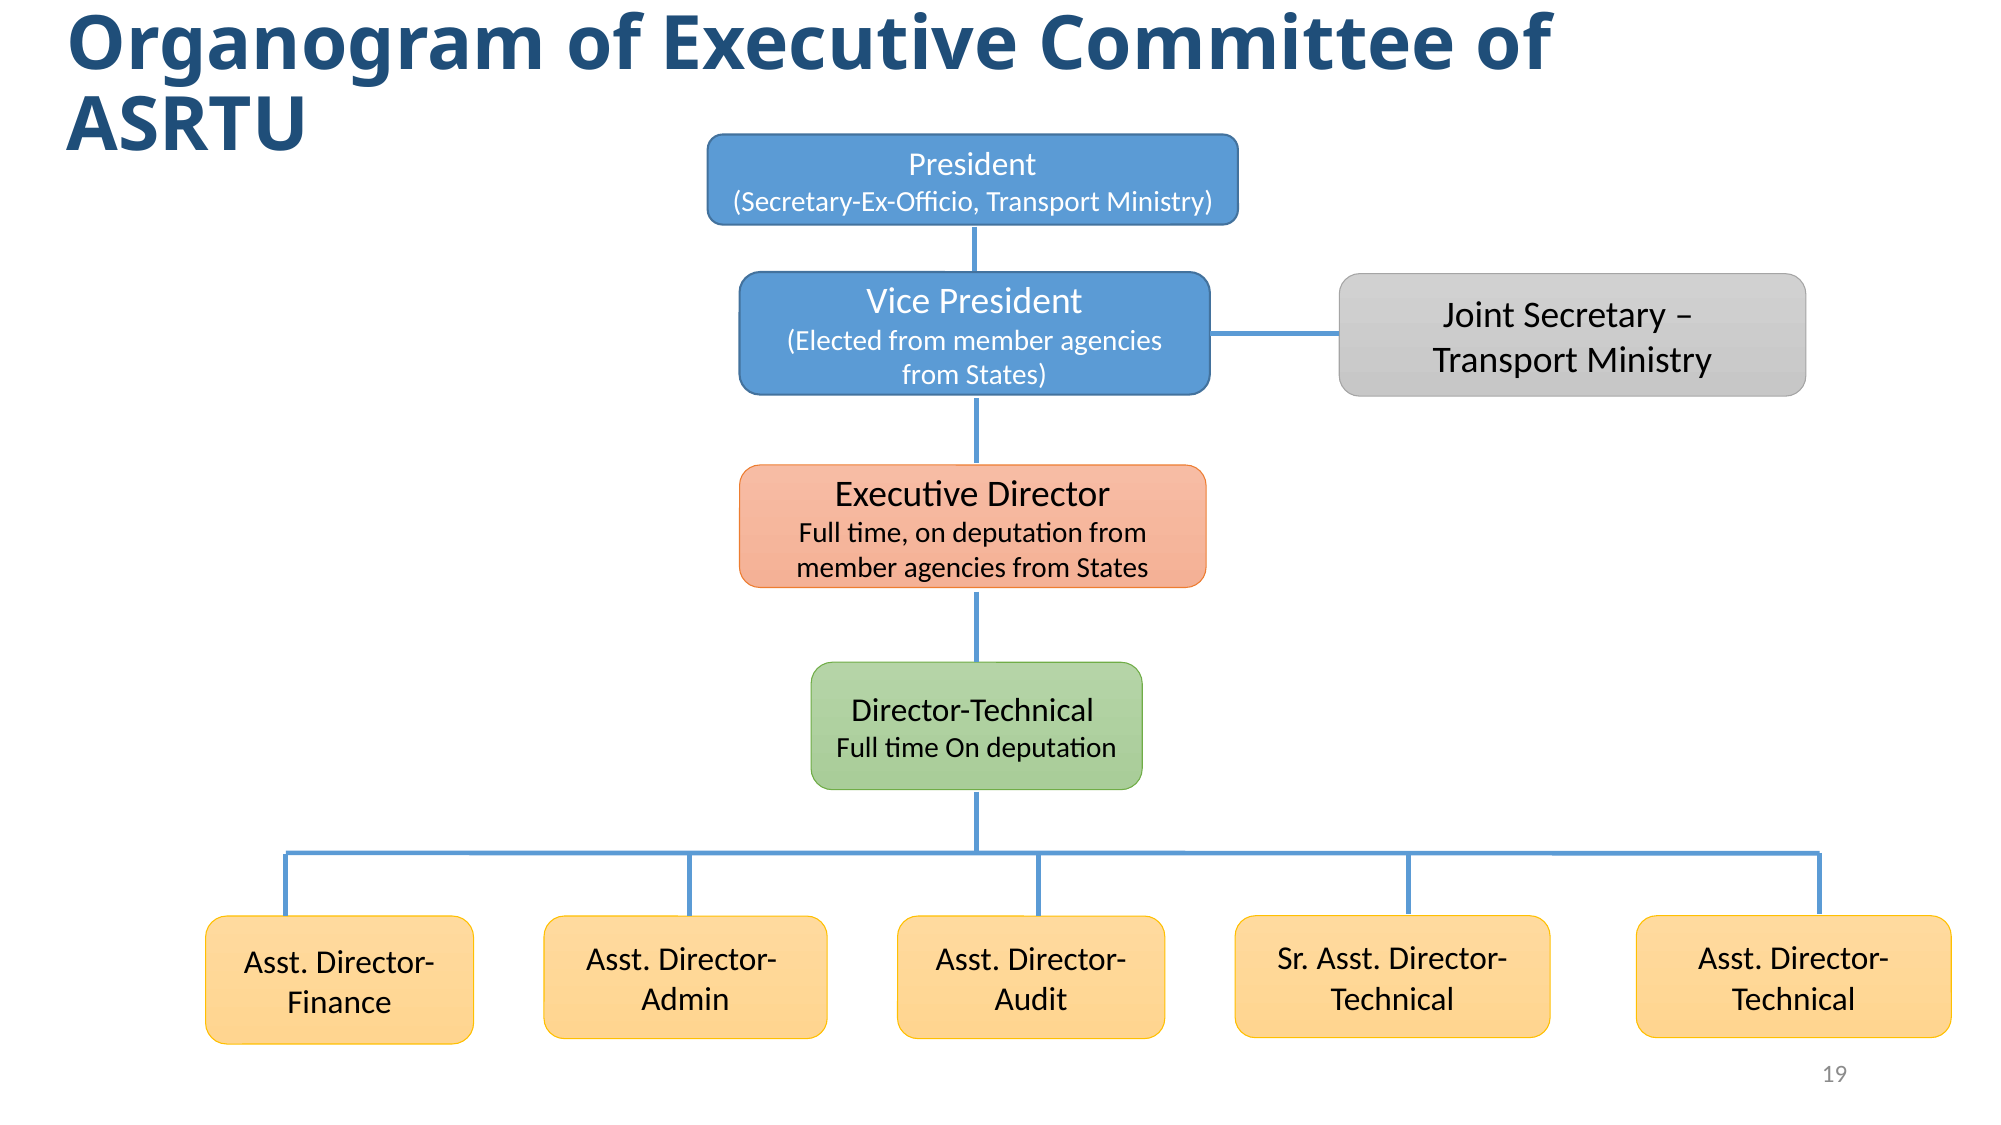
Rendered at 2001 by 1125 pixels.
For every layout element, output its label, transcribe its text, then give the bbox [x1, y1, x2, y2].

title Organogram of Executive Committee of ASRTU [51, 35, 1777, 137]
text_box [205, 134, 1952, 1045]
slide_number 19 [1412, 1045, 1863, 1103]
